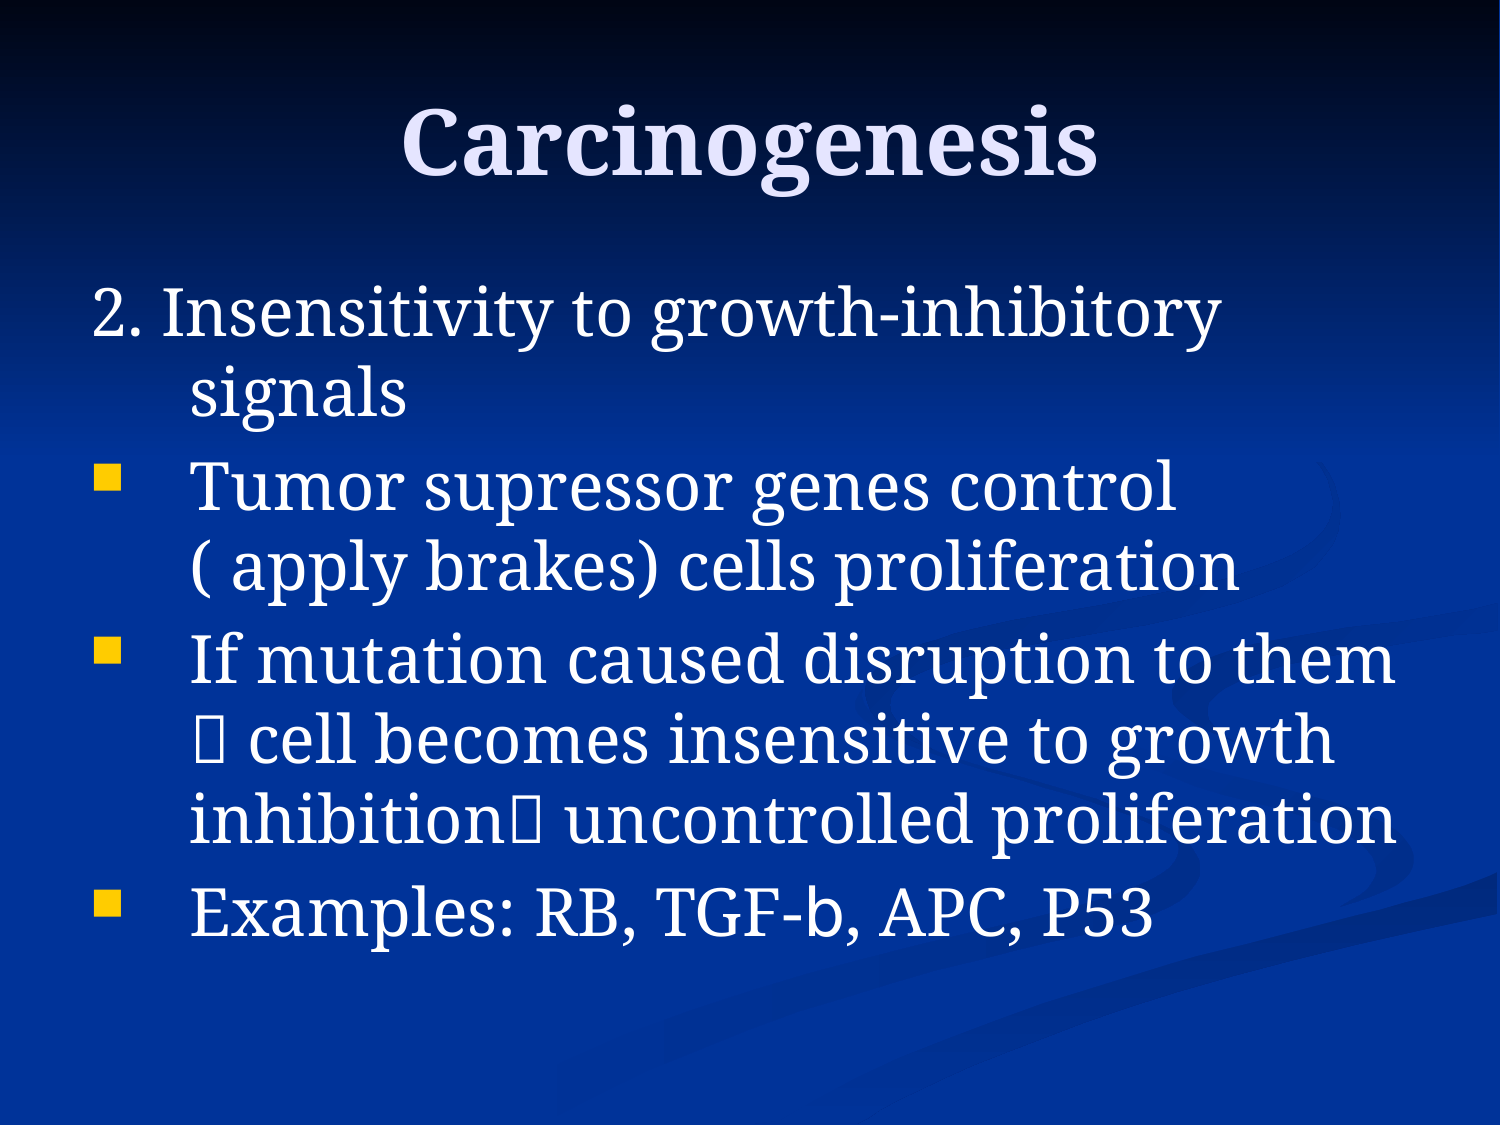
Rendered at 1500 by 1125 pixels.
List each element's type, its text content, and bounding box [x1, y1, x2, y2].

list 2. Insensitivity to growth-inhibitory signals Tumor supressor genes control ( apply brakes) cells proliferation If mutation caused disruption to them  cell becomes insensitive to growth inhibition uncontrolled proliferation Examples: RB, TGF-b, APC, P53 [74, 262, 1426, 1006]
title Carcinogenesis [74, 44, 1426, 233]
